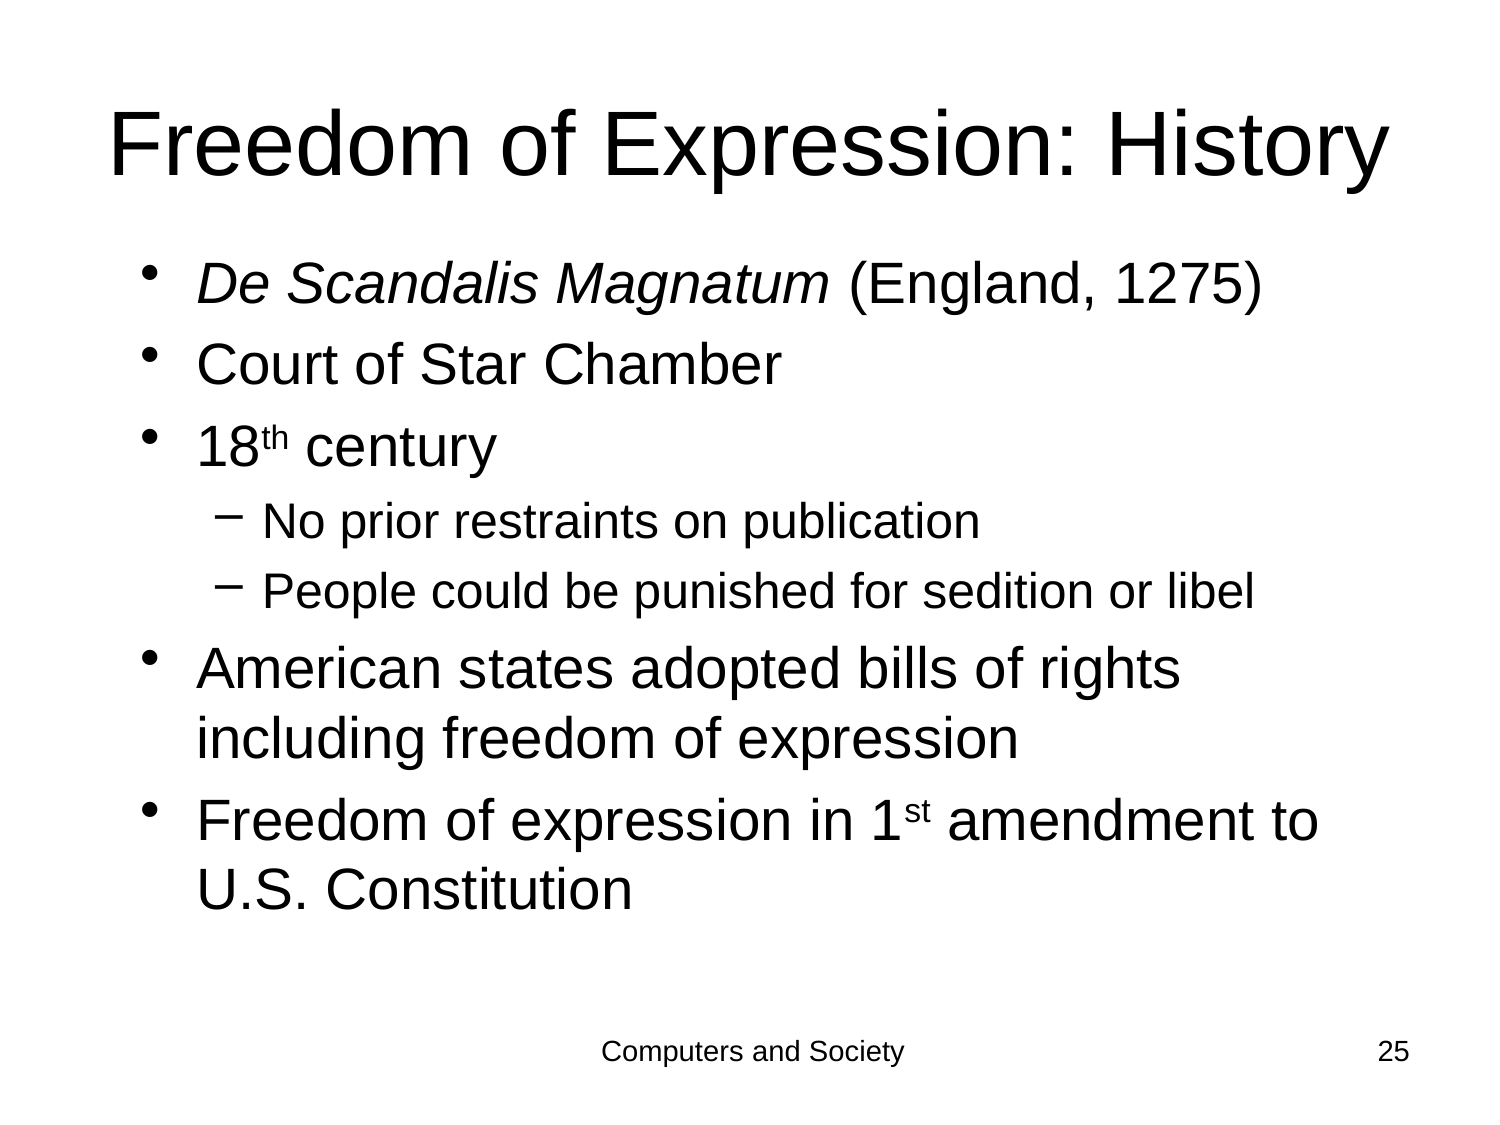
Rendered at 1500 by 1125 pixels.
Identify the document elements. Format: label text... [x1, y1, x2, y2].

title Freedom of Expression: History [74, 44, 1426, 233]
list De Scandalis Magnatum (England, 1275) Court of Star Chamber 18th century No prior restraints on publication People could be punished for sedition or libel American states adopted bills of rights including freedom of expression Freedom of expression in 1st amendment to U.S. Constitution [124, 237, 1401, 1013]
footer Computers and Society [440, 1024, 1067, 1103]
slide_number 25 [1074, 1024, 1426, 1103]
